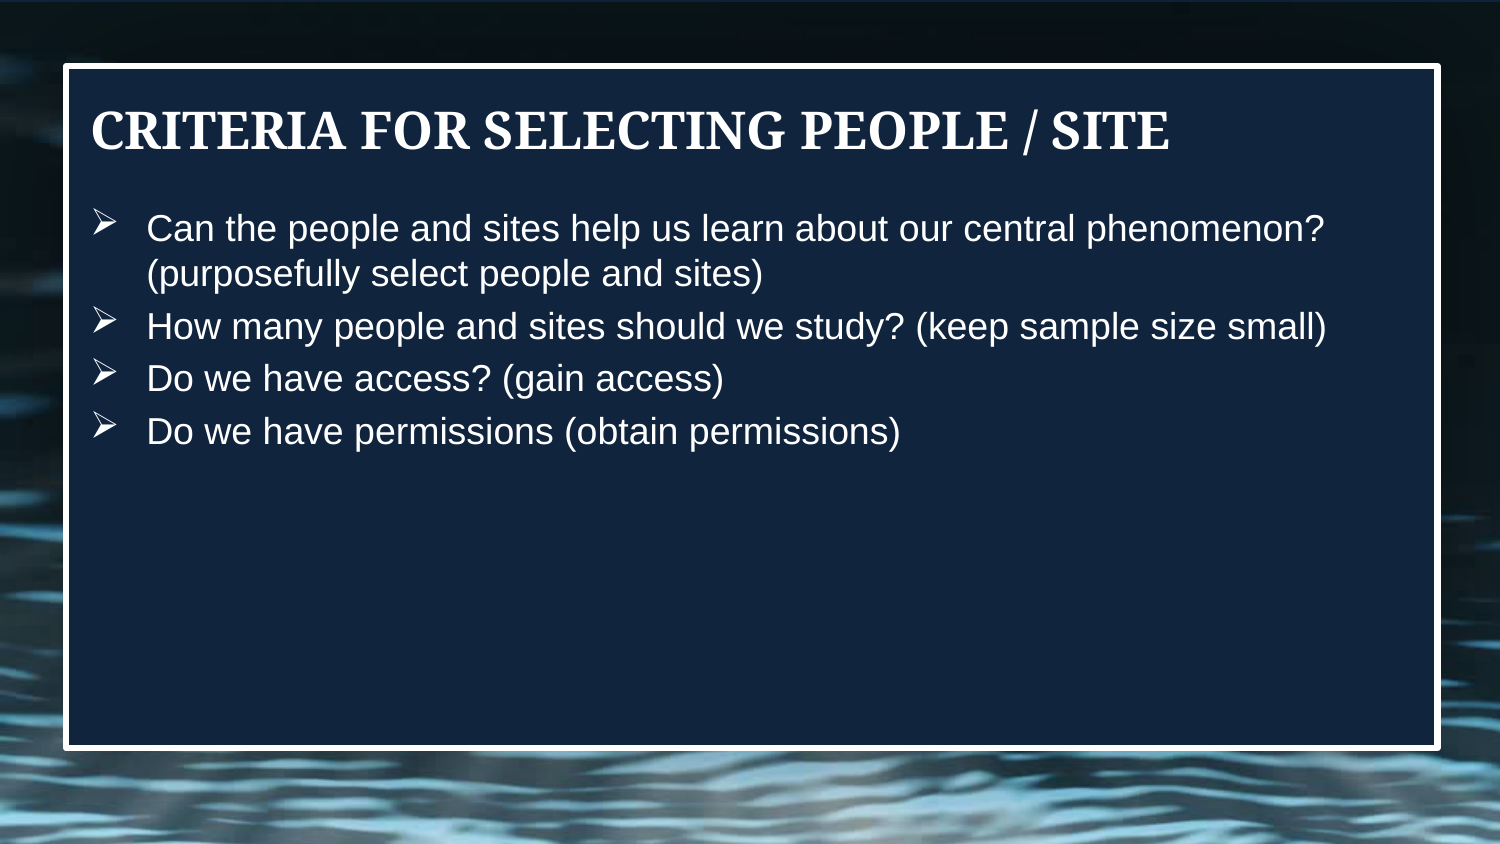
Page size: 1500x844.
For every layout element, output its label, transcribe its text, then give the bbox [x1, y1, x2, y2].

list Can the people and sites help us learn about our central phenomenon? (purposefully select people and sites) How many people and sites should we study? (keep sample size small) Do we have access? (gain access) Do we have permissions (obtain permissions) [75, 196, 1425, 731]
title Criteria for selecting people / site [75, 76, 1425, 181]
picture [0, 2, 1500, 844]
